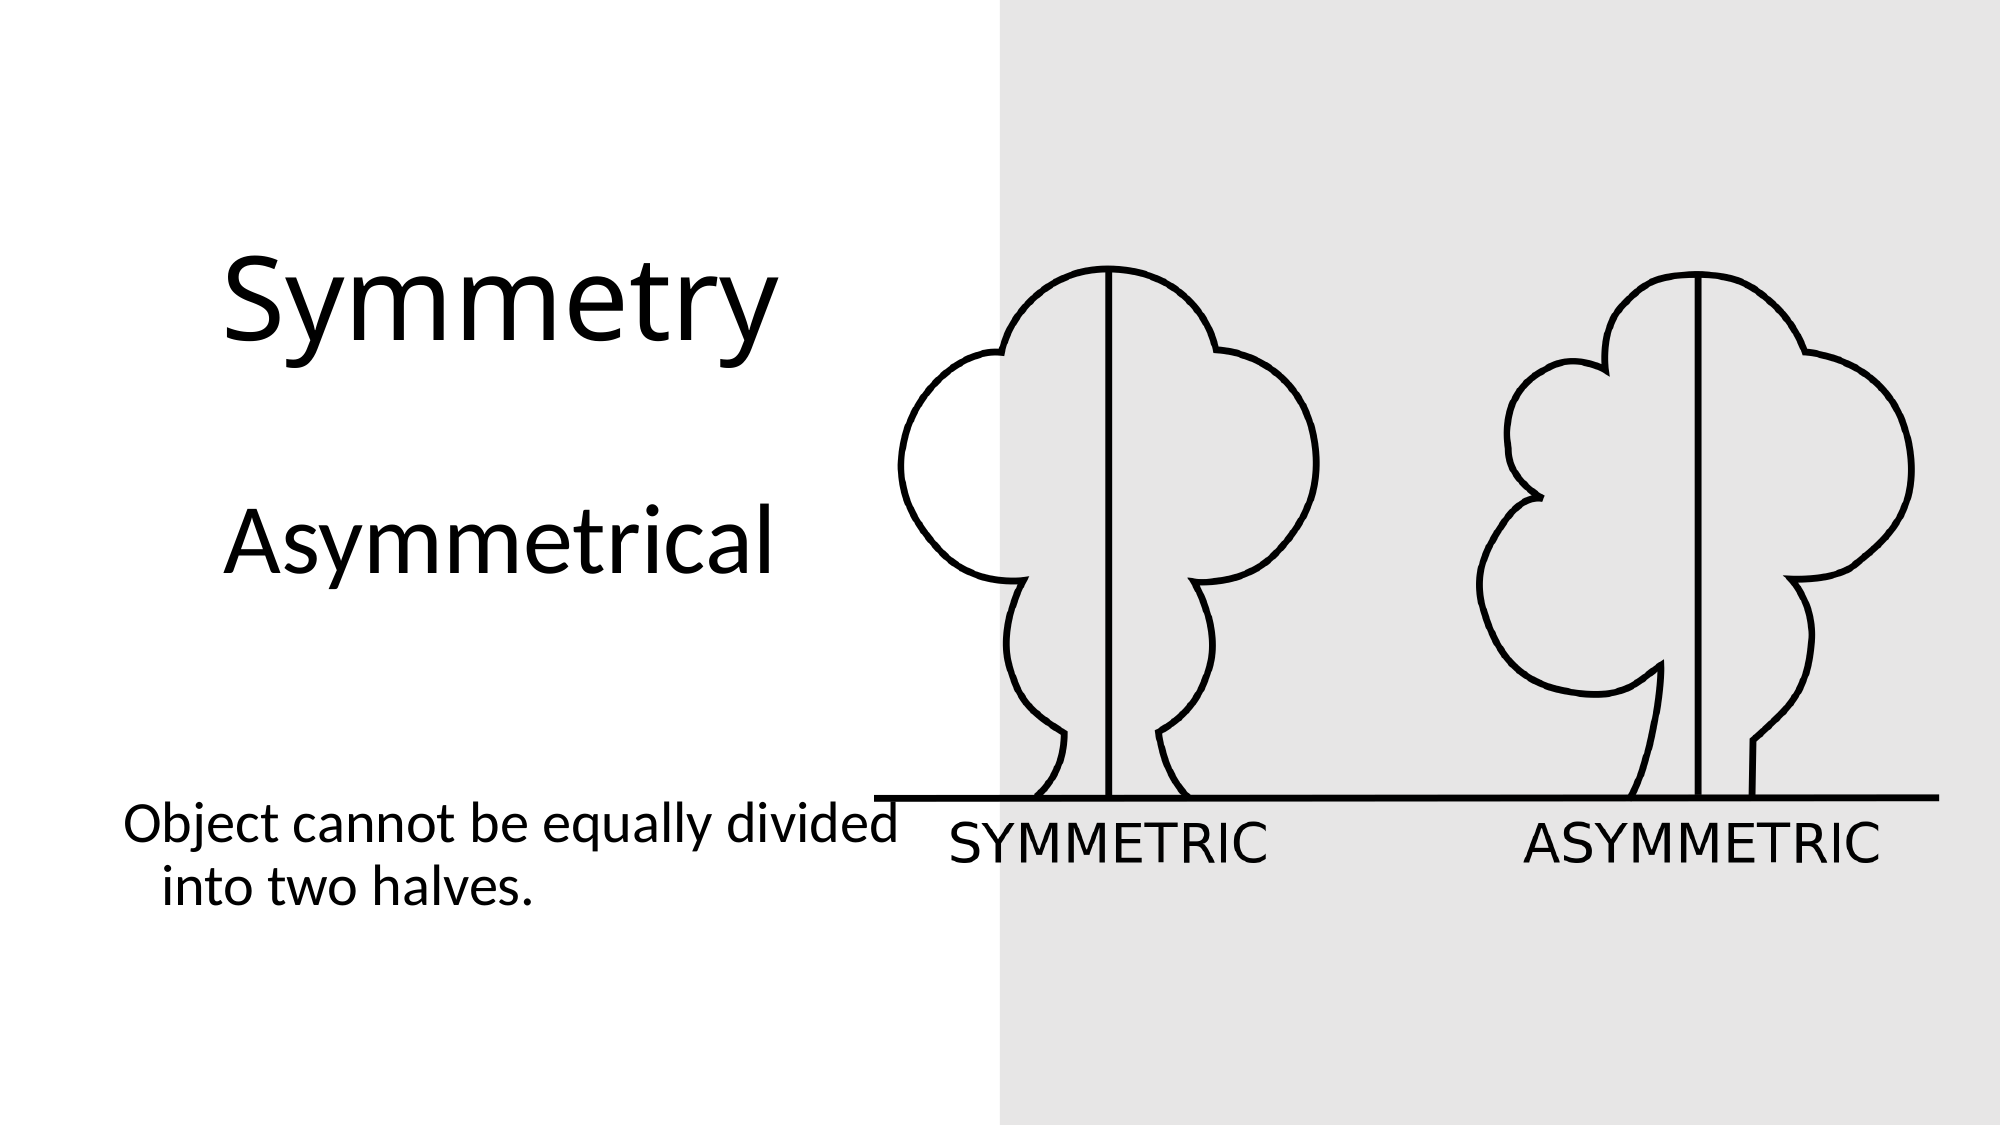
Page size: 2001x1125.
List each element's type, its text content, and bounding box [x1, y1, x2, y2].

list Object cannot be equally divided into two halves. [103, 740, 943, 969]
subtitle Asymmetrical [58, 453, 874, 724]
picture [874, 232, 1942, 893]
title Symmetry [58, 61, 943, 386]
